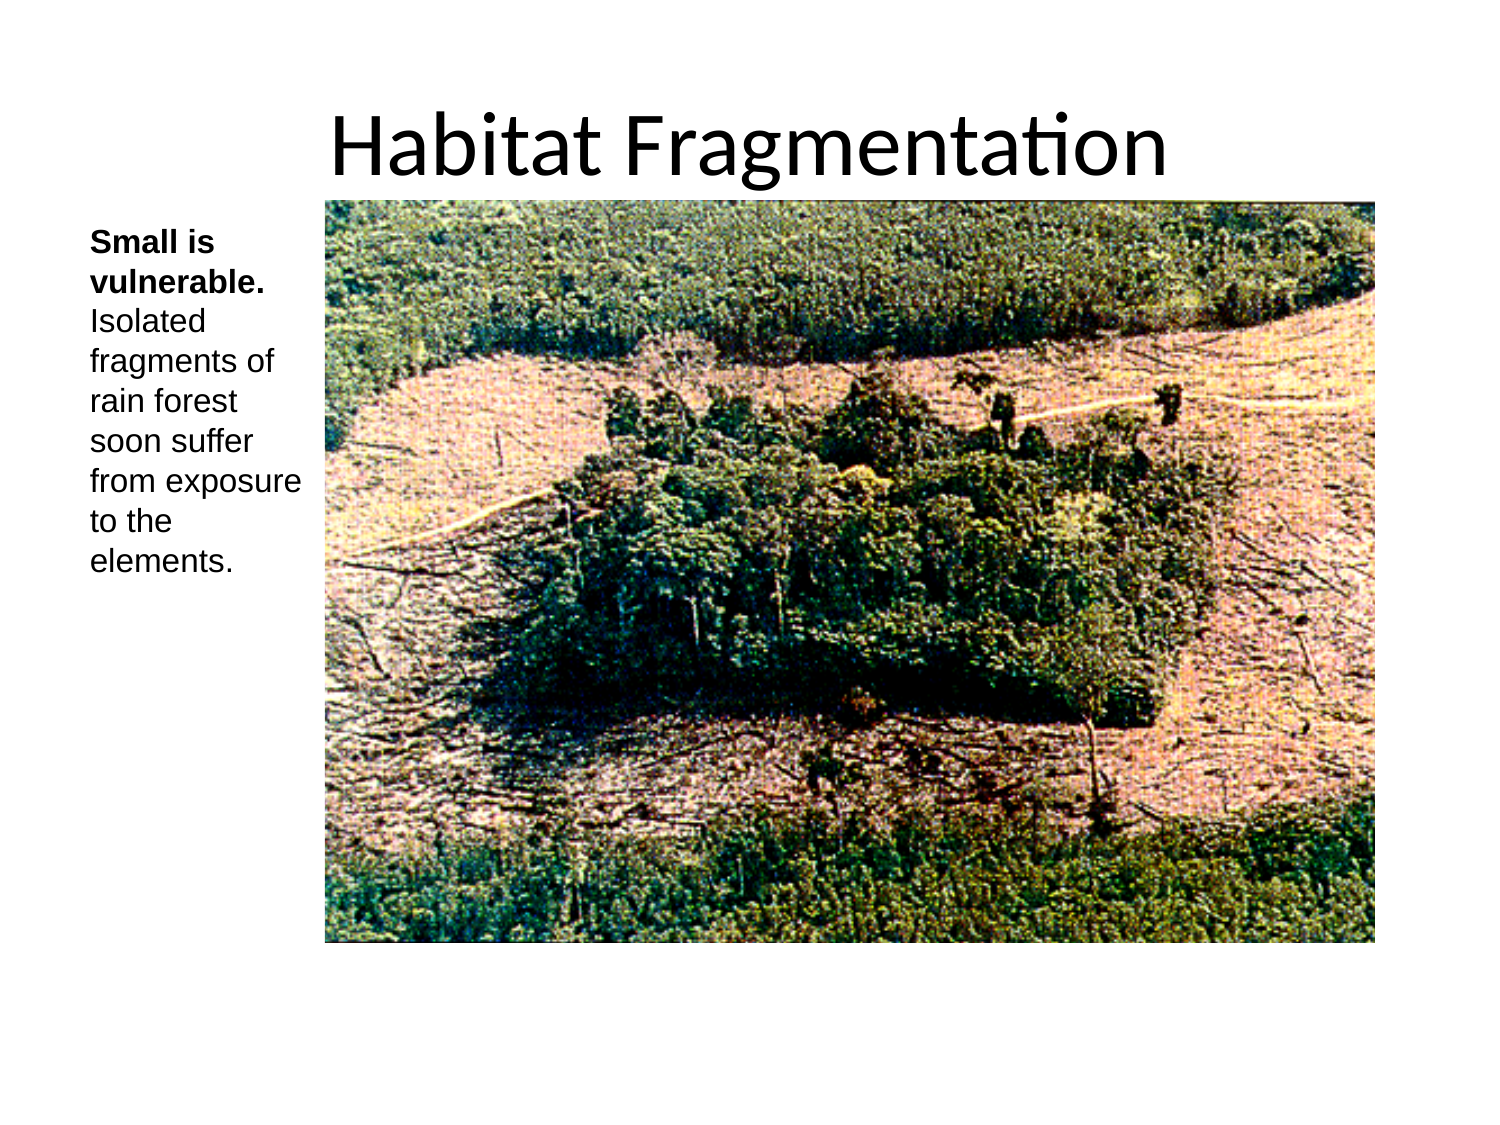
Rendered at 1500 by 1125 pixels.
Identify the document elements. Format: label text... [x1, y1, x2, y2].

text_box Small is vulnerable. Isolated fragments of rain forest soon suffer from exposure to the elements. [75, 233, 319, 587]
title Habitat Fragmentation [75, 45, 1425, 233]
picture [324, 199, 1376, 944]
